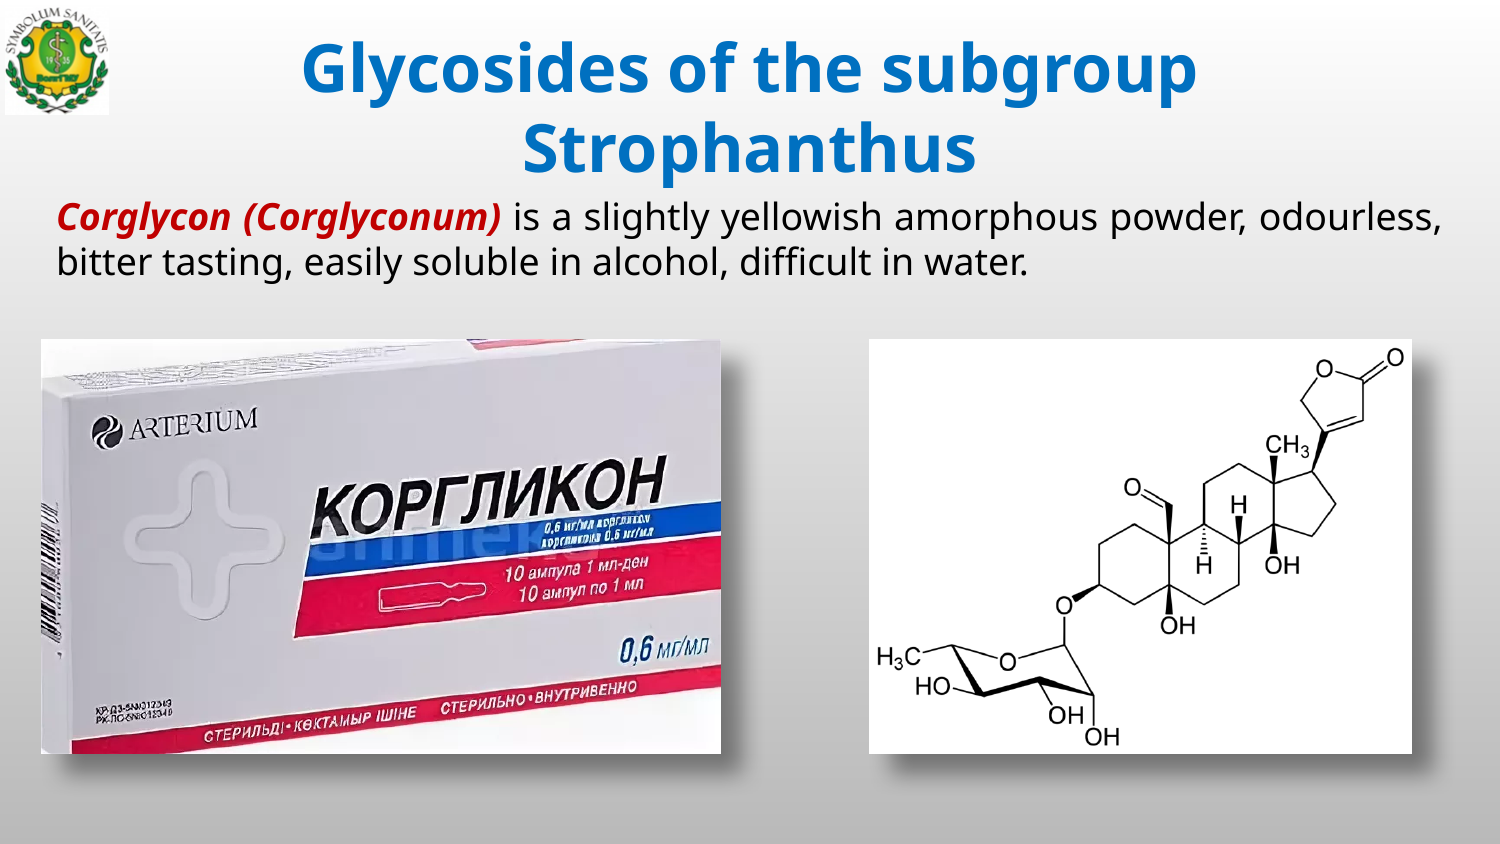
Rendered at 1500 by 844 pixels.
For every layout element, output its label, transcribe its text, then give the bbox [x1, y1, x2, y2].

text_box Glycosides of the subgroup Strophanthus [159, 18, 1341, 194]
picture [869, 338, 1412, 754]
picture [5, 7, 110, 115]
picture [41, 338, 721, 754]
text_box Corglycon (Corglyconum) is a slightly yellowish amorphous powder, odourless, bitter tasting, easily soluble in alcohol, difficult in water. [41, 185, 1459, 291]
